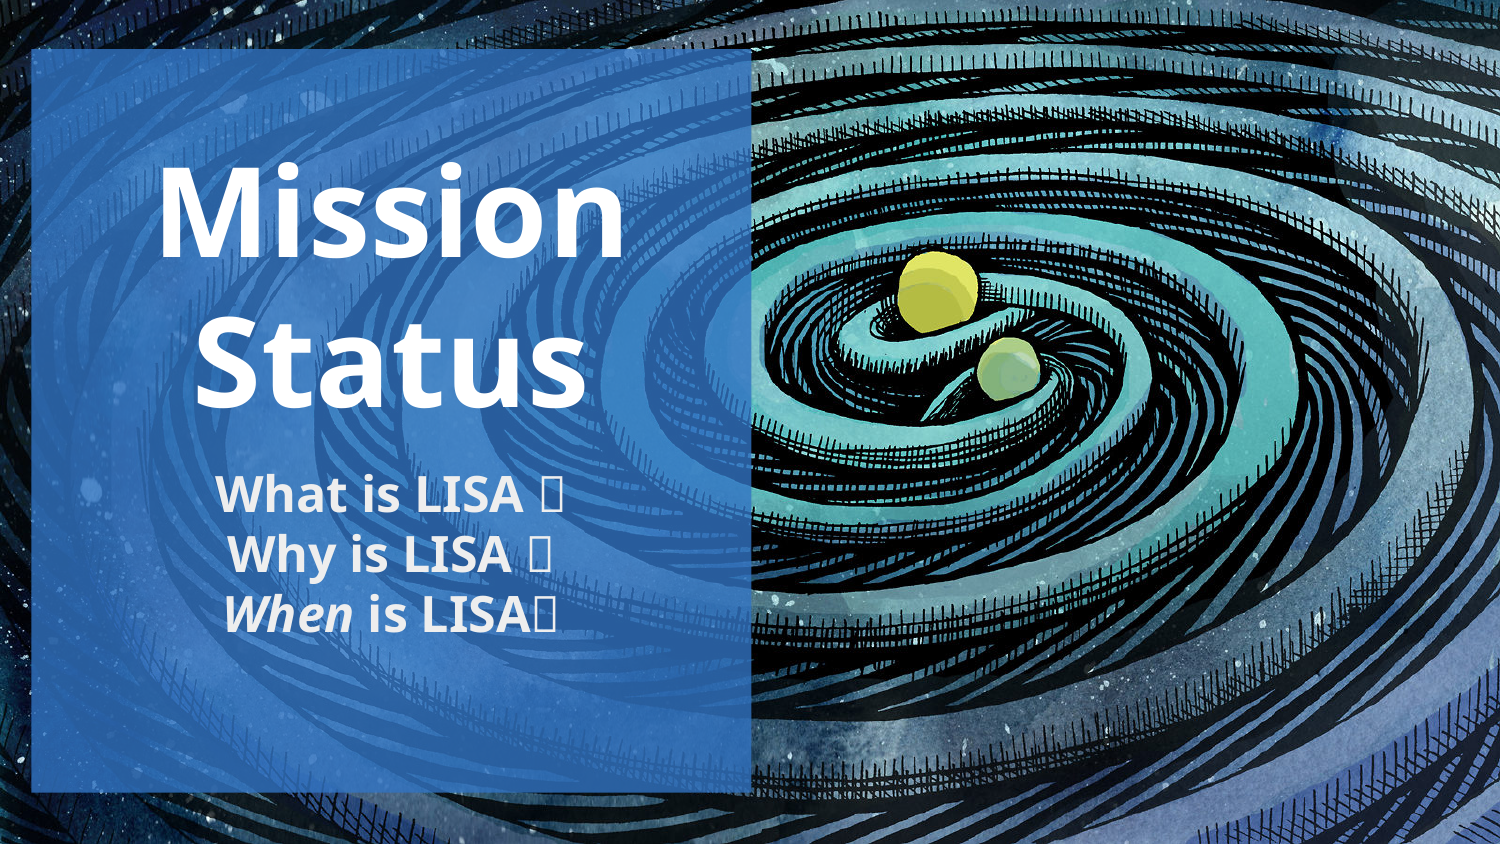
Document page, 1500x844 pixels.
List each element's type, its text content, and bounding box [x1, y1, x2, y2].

picture [0, 0, 1500, 844]
title What is LISA ✅ Why is LISA ✅ When is LISA❔ [60, 447, 723, 658]
title Mission Status [60, 64, 723, 447]
